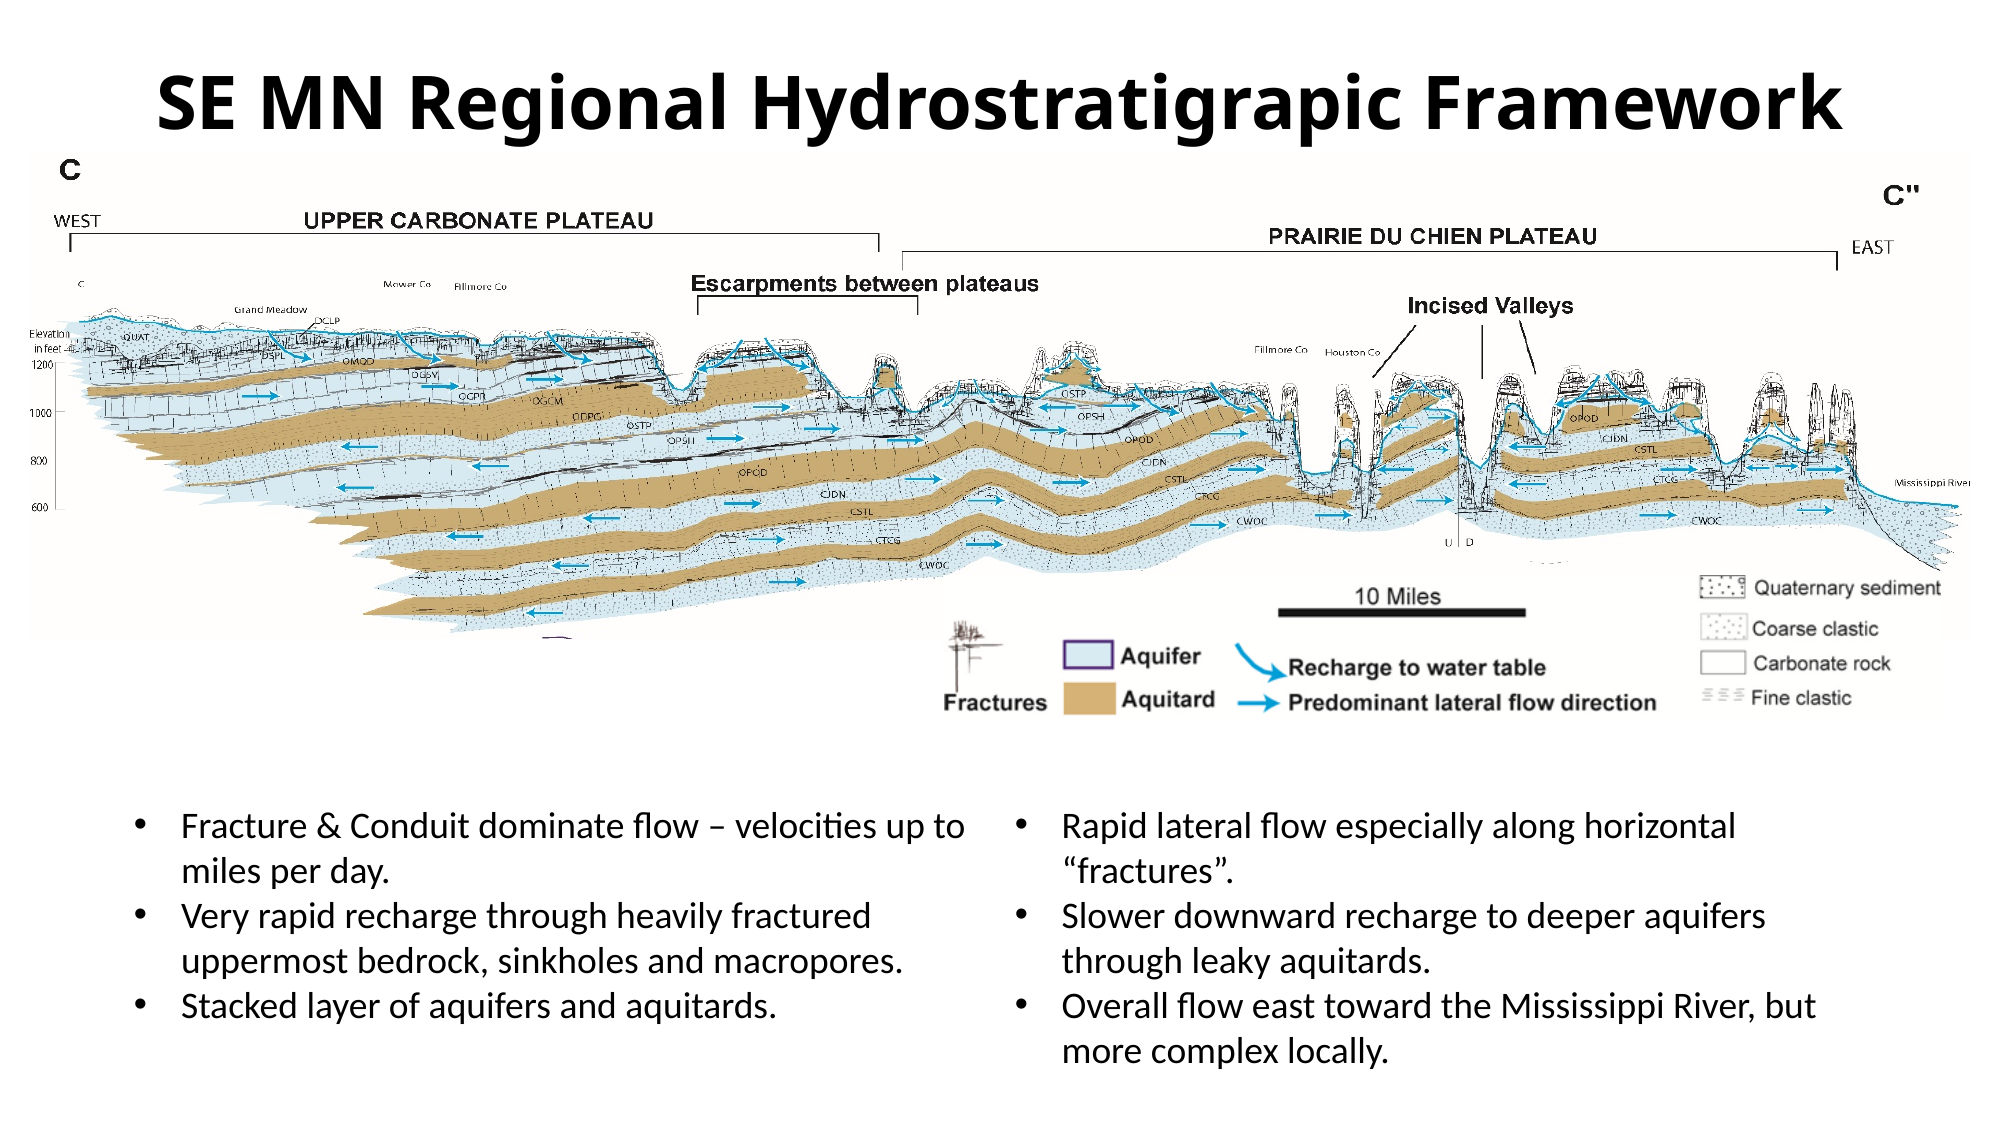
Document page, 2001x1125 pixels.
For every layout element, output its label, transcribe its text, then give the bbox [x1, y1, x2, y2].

text_box Rapid lateral flow especially along horizontal “fractures”. Slower downward recharge to deeper aquifers through leaky aquitards. Overall flow east toward the Mississippi River, but more complex locally. [999, 793, 1907, 1079]
picture [29, 151, 1971, 719]
text_box Fracture & Conduit dominate flow – velocities up to miles per day. Very rapid recharge through heavily fractured uppermost bedrock, sinkholes and macropores. Stacked layer of aquifers and aquitards. [119, 793, 999, 1034]
title SE MN Regional Hydrostratigrapic Framework [137, 26, 1863, 151]
